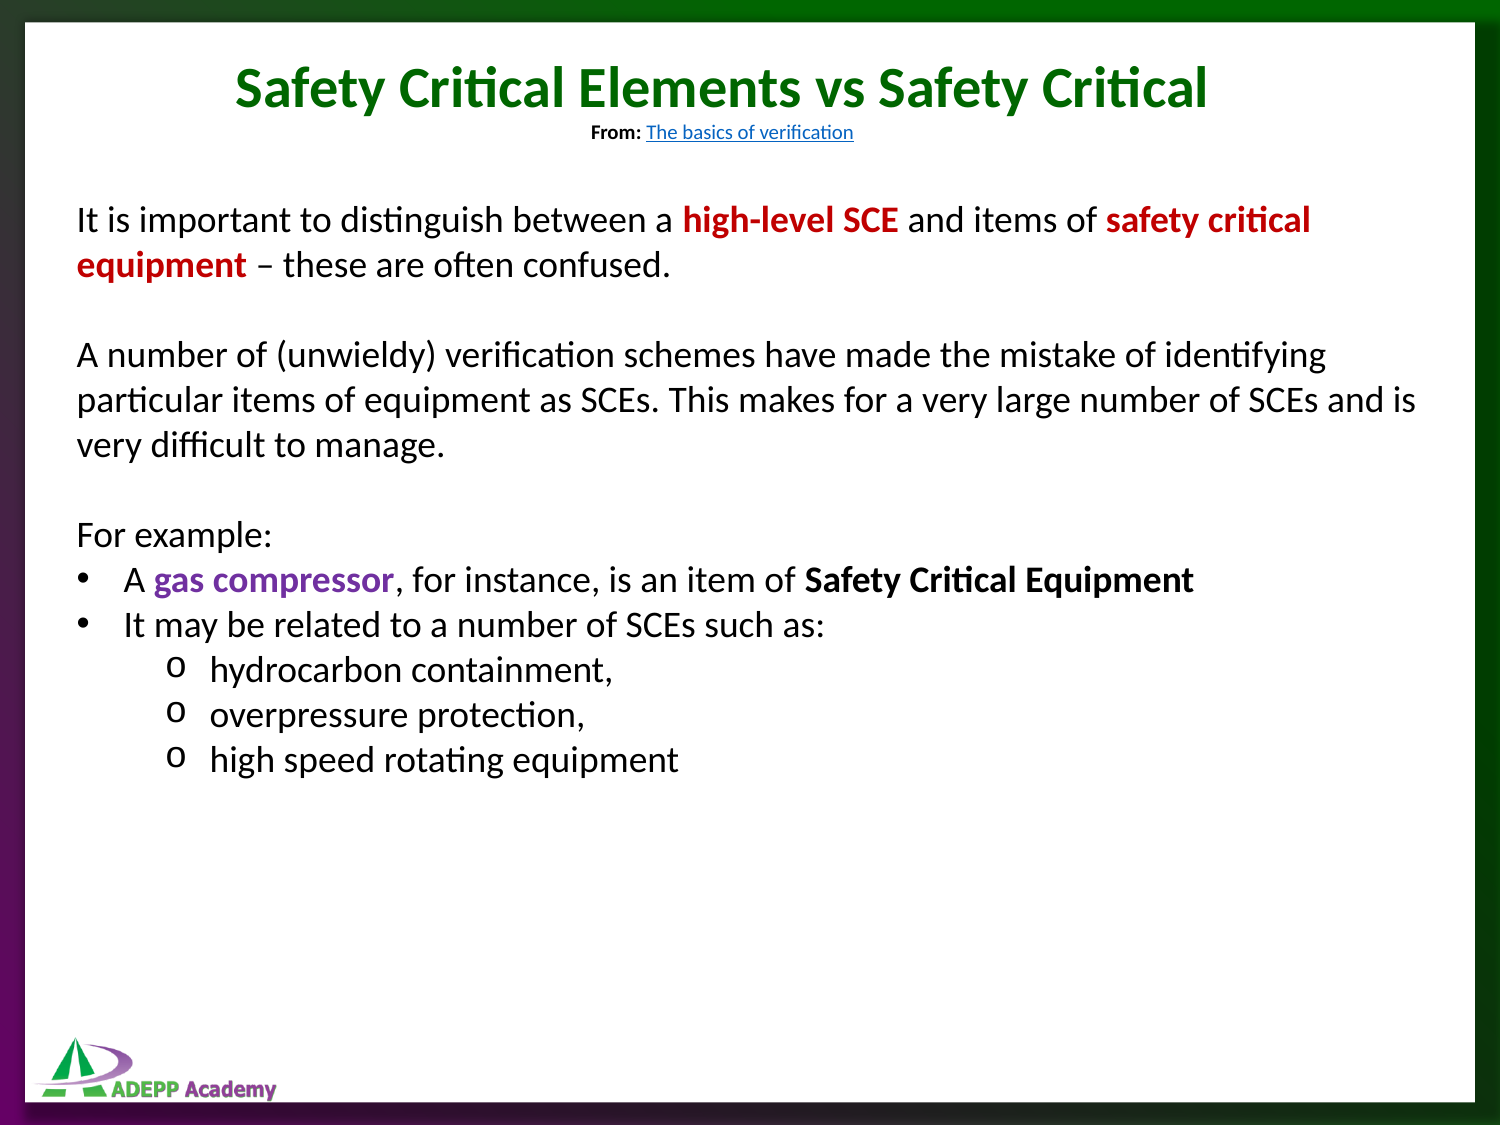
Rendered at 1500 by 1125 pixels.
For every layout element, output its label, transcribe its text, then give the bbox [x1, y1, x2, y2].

text_box Safety Critical Elements vs Safety Critical From: The basics of verification [152, 41, 1293, 152]
picture [24, 1035, 283, 1103]
text_box It is important to distinguish between a high-level SCE and items of safety critical equipment – these are often confused. A number of (unwieldy) verification schemes have made the mistake of identifying particular items of equipment as SCEs. This makes for a very large number of SCEs and is very difficult to manage. For example: A gas compressor, for instance, is an item of Safety Critical Equipment It may be related to a number of SCEs such as: hydrocarbon containment, overpressure protection, high speed rotating equipment [61, 187, 1453, 788]
